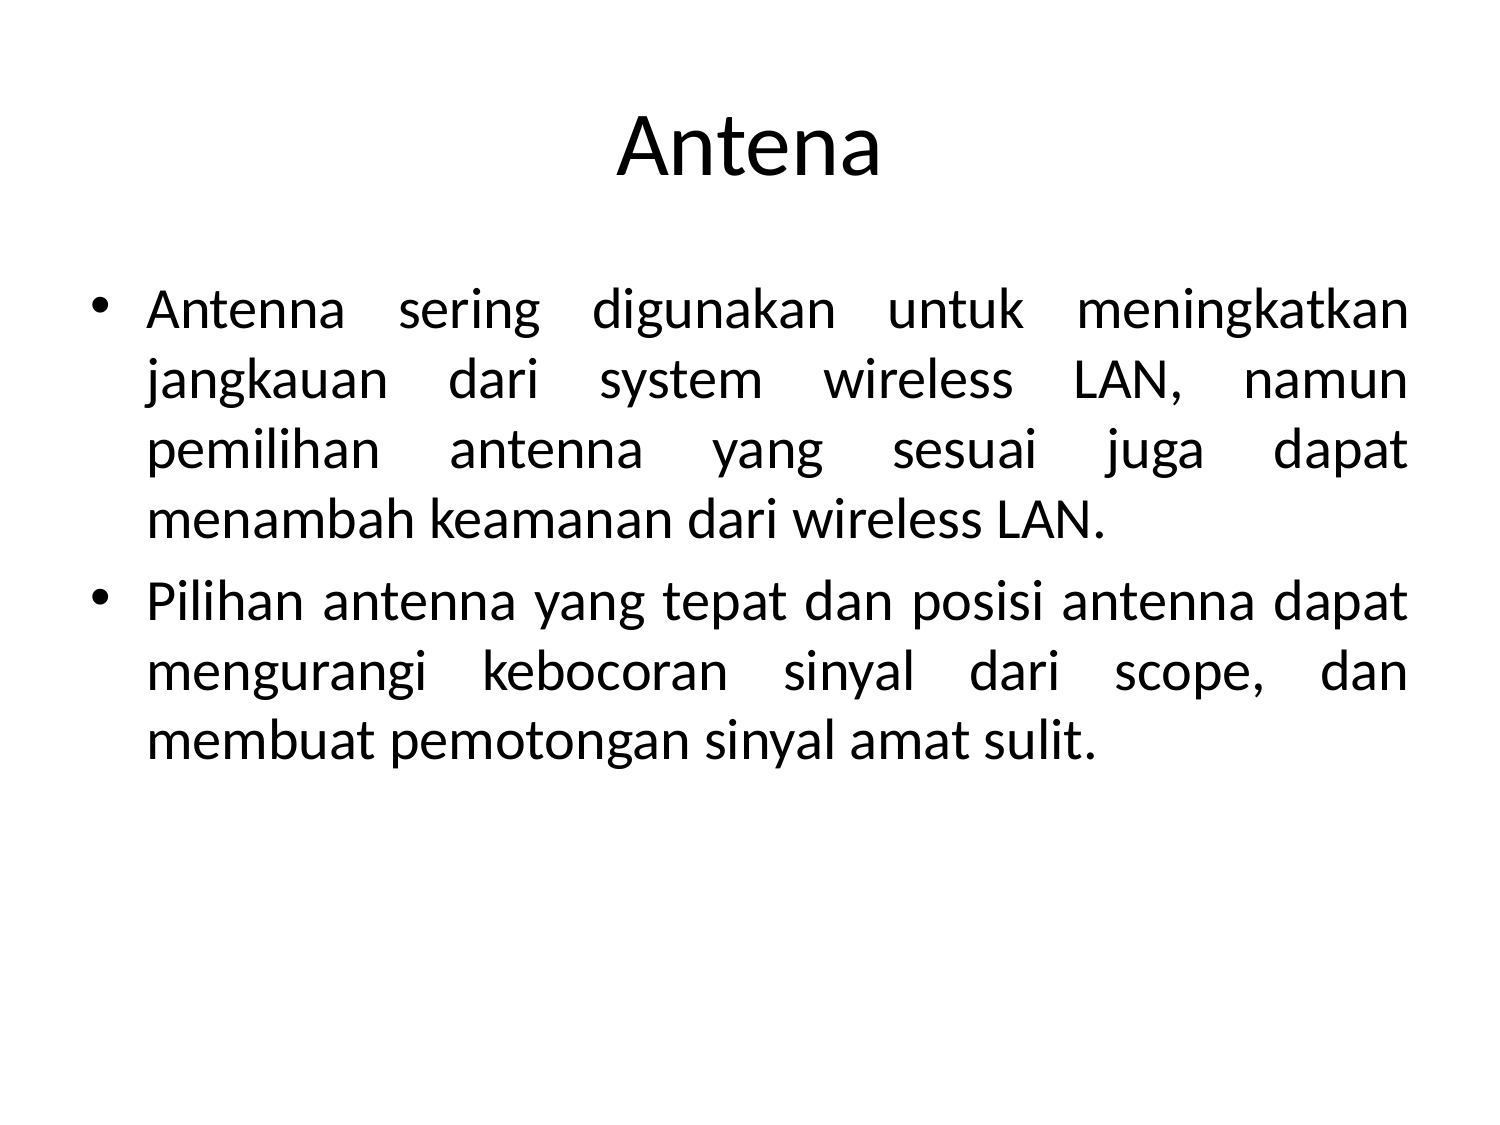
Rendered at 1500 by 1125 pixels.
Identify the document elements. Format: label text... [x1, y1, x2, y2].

title Antena [75, 45, 1425, 233]
list Antenna sering digunakan untuk meningkatkan jangkauan dari system wireless LAN, namun pemilihan antenna yang sesuai juga dapat menambah keamanan dari wireless LAN. Pilihan antenna yang tepat dan posisi antenna dapat mengurangi kebocoran sinyal dari scope, dan membuat pemotongan sinyal amat sulit. [75, 262, 1425, 1005]
